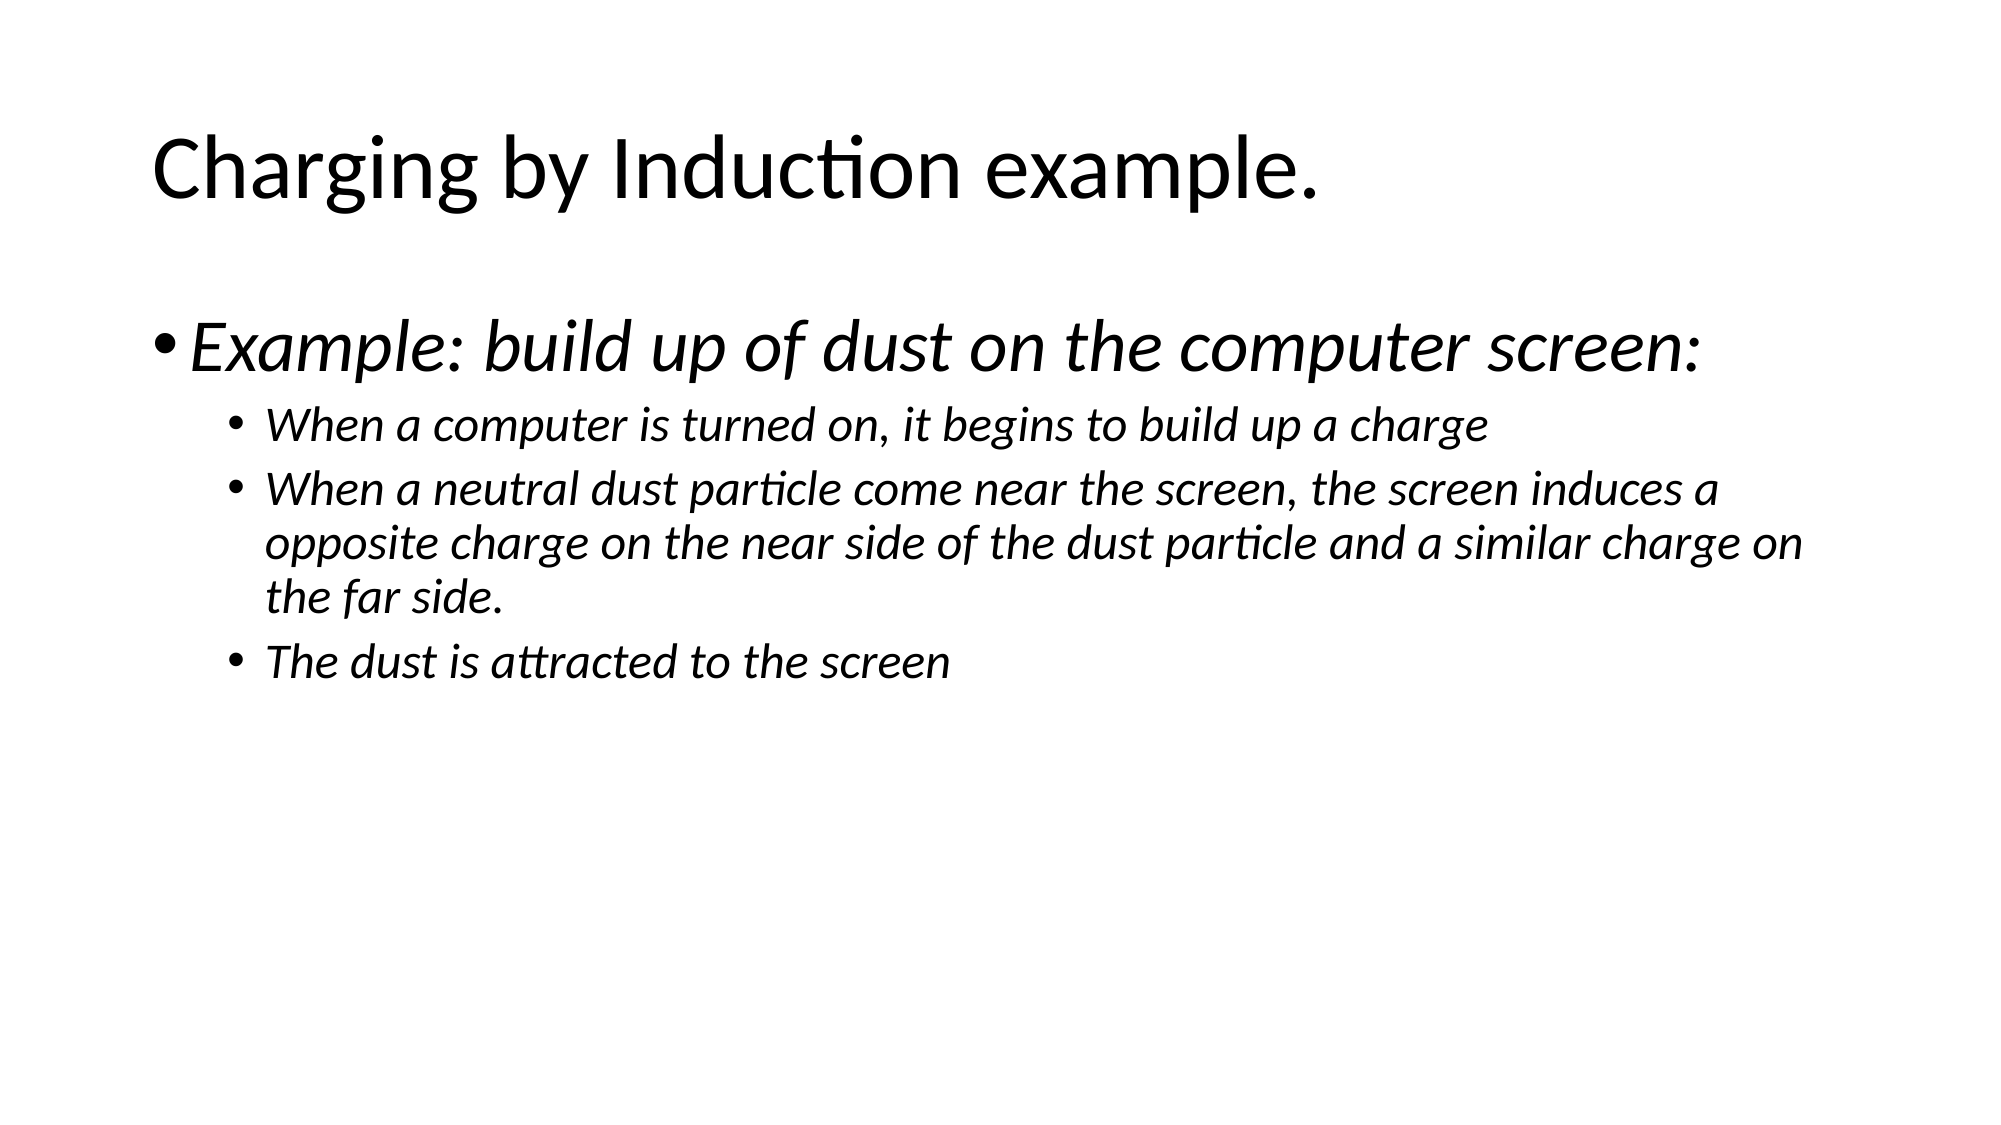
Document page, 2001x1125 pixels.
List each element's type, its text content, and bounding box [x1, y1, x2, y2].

title Charging by Induction example. [137, 59, 1863, 278]
list Example: build up of dust on the computer screen: When a computer is turned on, it begins to build up a charge When a neutral dust particle come near the screen, the screen induces a opposite charge on the near side of the dust particle and a similar charge on the far side. The dust is attracted to the screen [137, 299, 1863, 1014]
